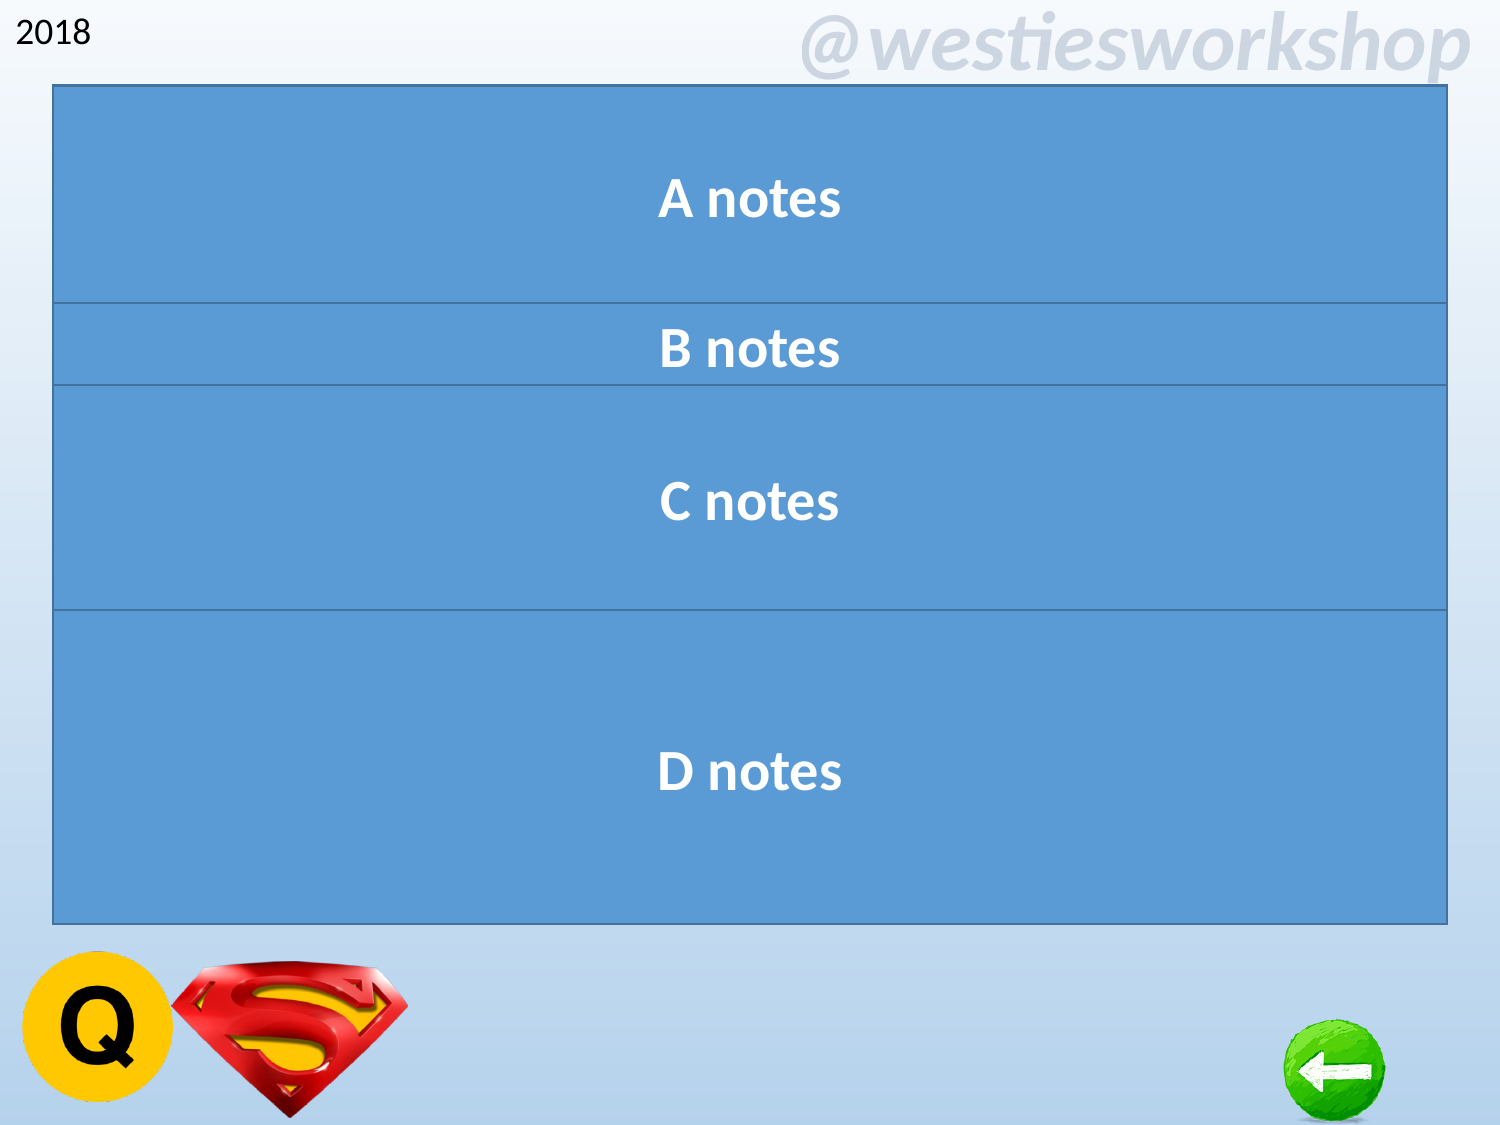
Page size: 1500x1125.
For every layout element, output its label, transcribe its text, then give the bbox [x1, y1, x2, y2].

picture [1281, 1019, 1387, 1125]
text_box 2018 [0, 0, 115, 60]
picture [53, 89, 1447, 924]
text_box A notes [52, 84, 1448, 304]
picture [0, 928, 408, 1125]
